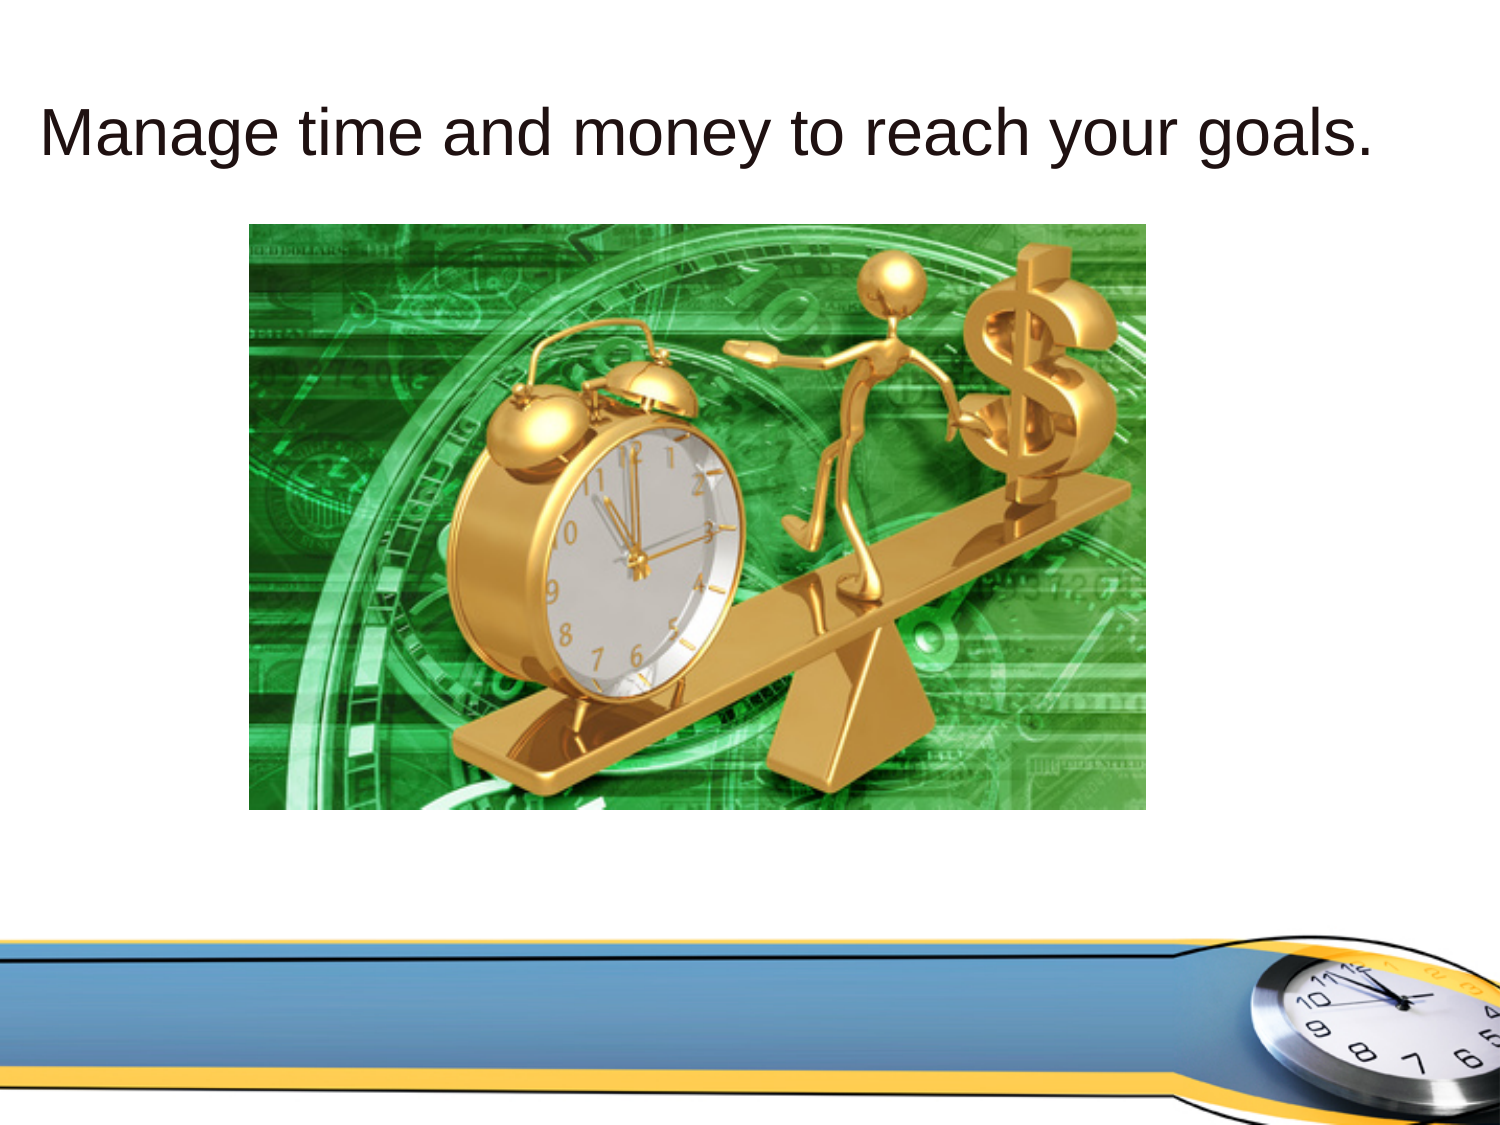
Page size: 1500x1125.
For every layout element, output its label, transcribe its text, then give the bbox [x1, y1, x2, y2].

picture [0, 0, 1500, 1125]
title Manage time and money to reach your goals. [24, 87, 1436, 171]
